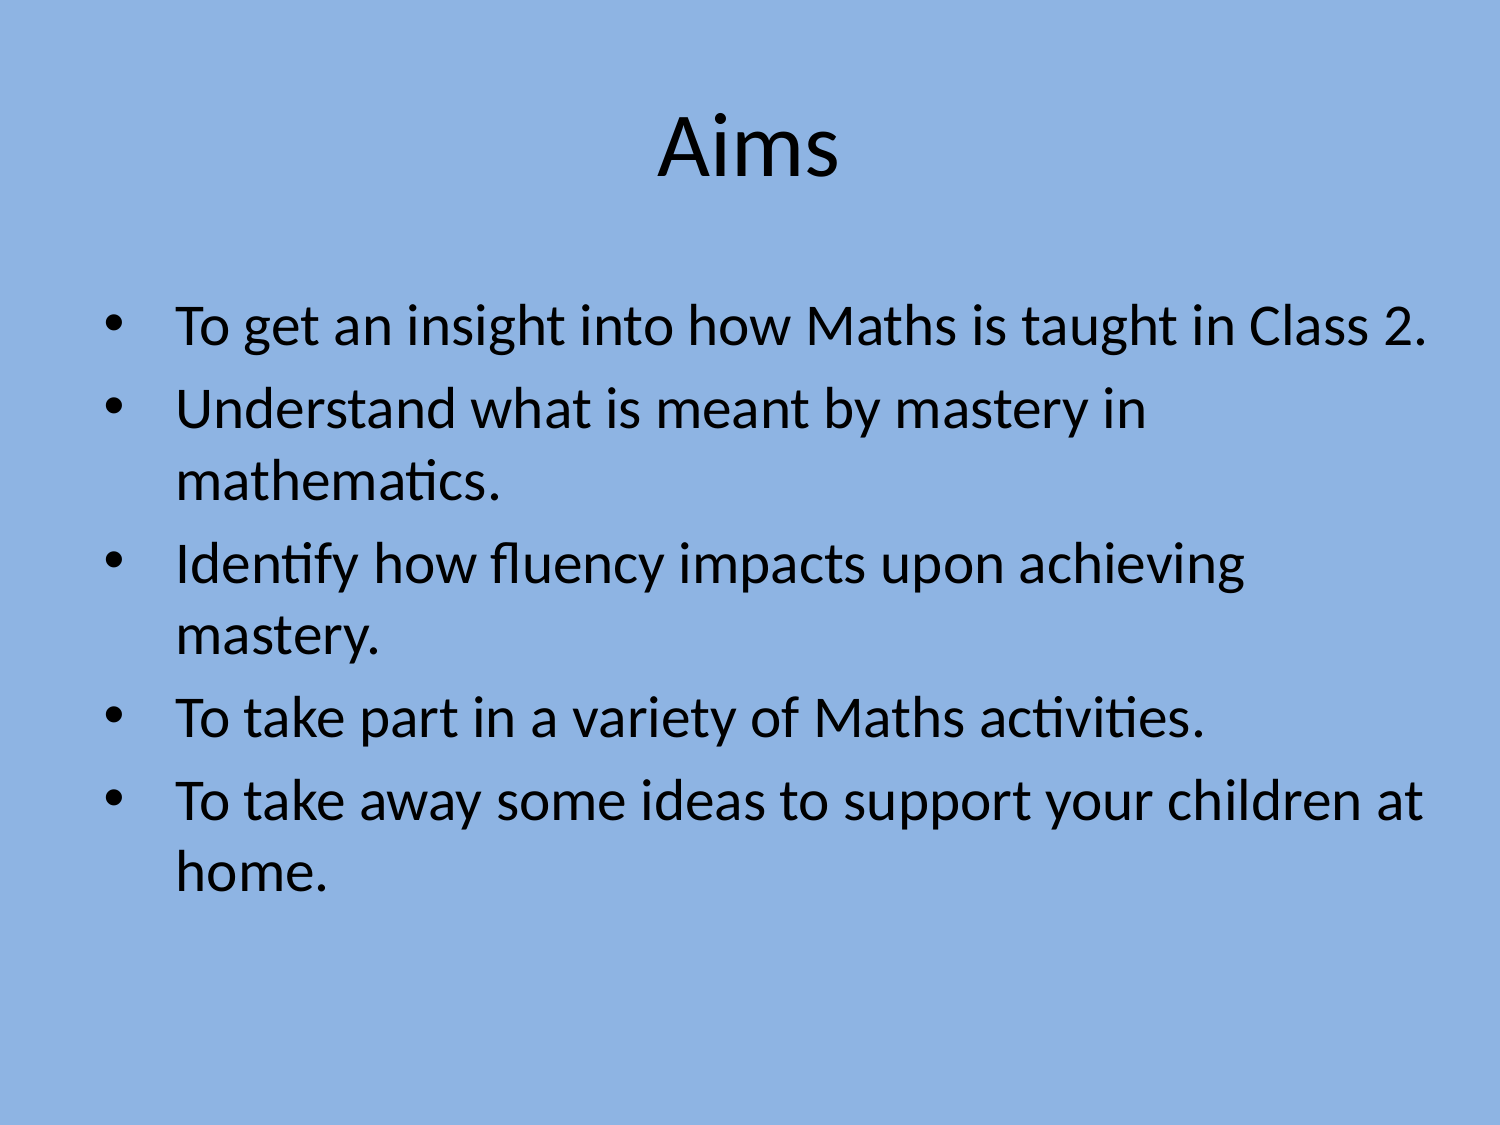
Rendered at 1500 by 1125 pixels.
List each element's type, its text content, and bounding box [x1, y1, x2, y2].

subtitle To get an insight into how Maths is taught in Class 2. Understand what is meant by mastery in mathematics. Identify how fluency impacts upon achieving mastery. To take part in a variety of Maths activities. To take away some ideas to support your children at home. [88, 278, 1447, 941]
title Aims [112, 19, 1388, 261]
